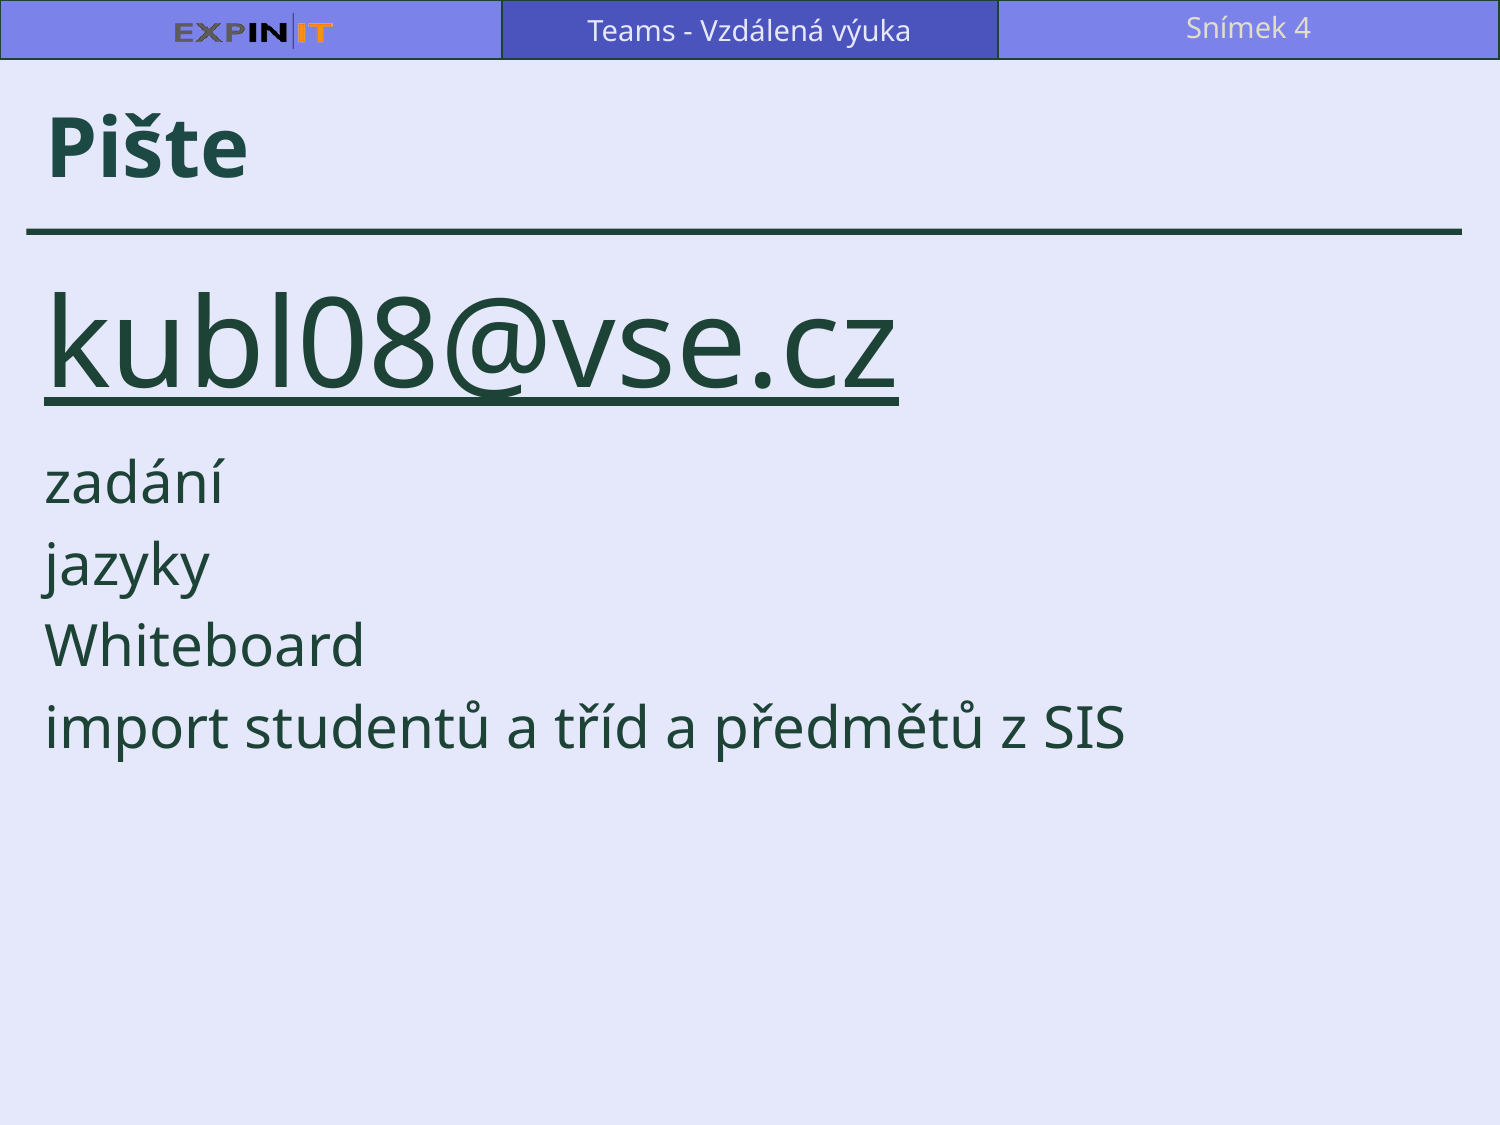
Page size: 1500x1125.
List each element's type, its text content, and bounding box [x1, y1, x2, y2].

footer Teams - Vzdálená výuka [501, 0, 997, 60]
title Pište [30, 66, 1459, 222]
slide_number Snímek 4 [997, 0, 1500, 60]
picture [175, 13, 333, 49]
list kubl08@vse.cz zadání jazyky Whiteboard import studentů a tříd a předmětů z SIS [29, 255, 1459, 1106]
